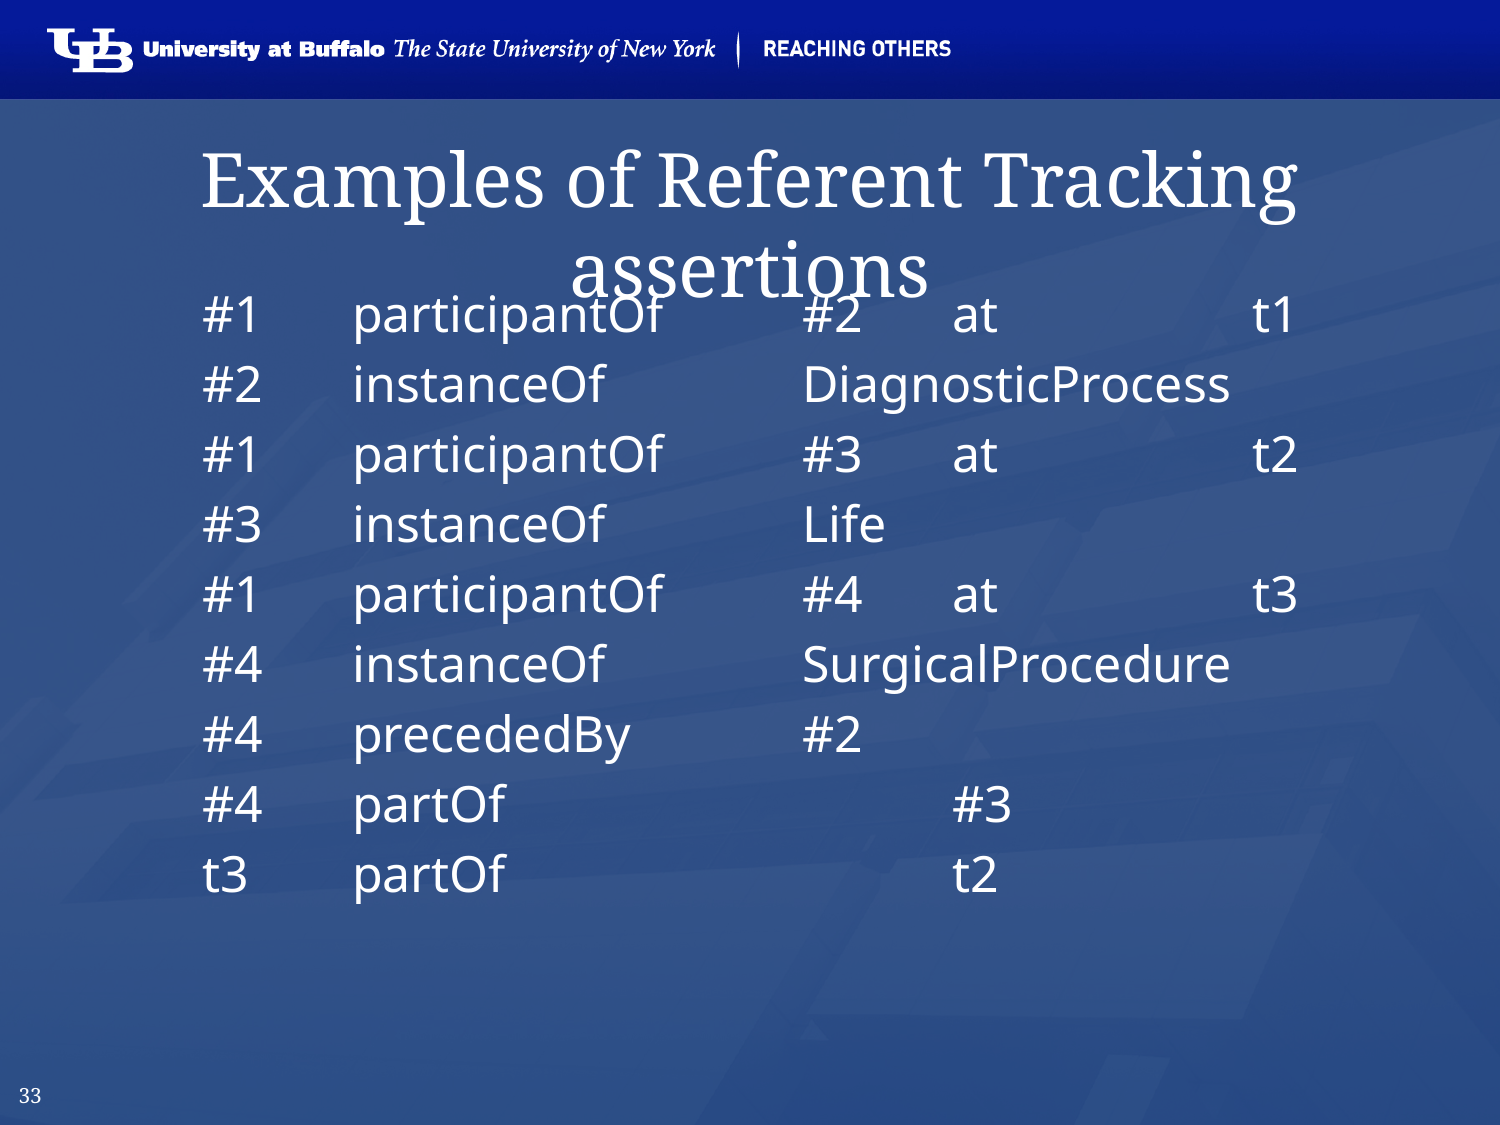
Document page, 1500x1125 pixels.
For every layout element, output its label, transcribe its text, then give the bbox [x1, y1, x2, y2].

title Examples of Referent Tracking assertions [37, 125, 1463, 250]
picture [0, 0, 1500, 99]
list #1 participantOf #2 at t1 #2 instanceOf DiagnosticProcess #1 participantOf #3 at t2 #3 instanceOf Life #1 participantOf #4 at t3 #4 instanceOf SurgicalProcedure #4 precededBy #2 #4 partOf #3 t3 partOf t2 [37, 275, 1488, 725]
